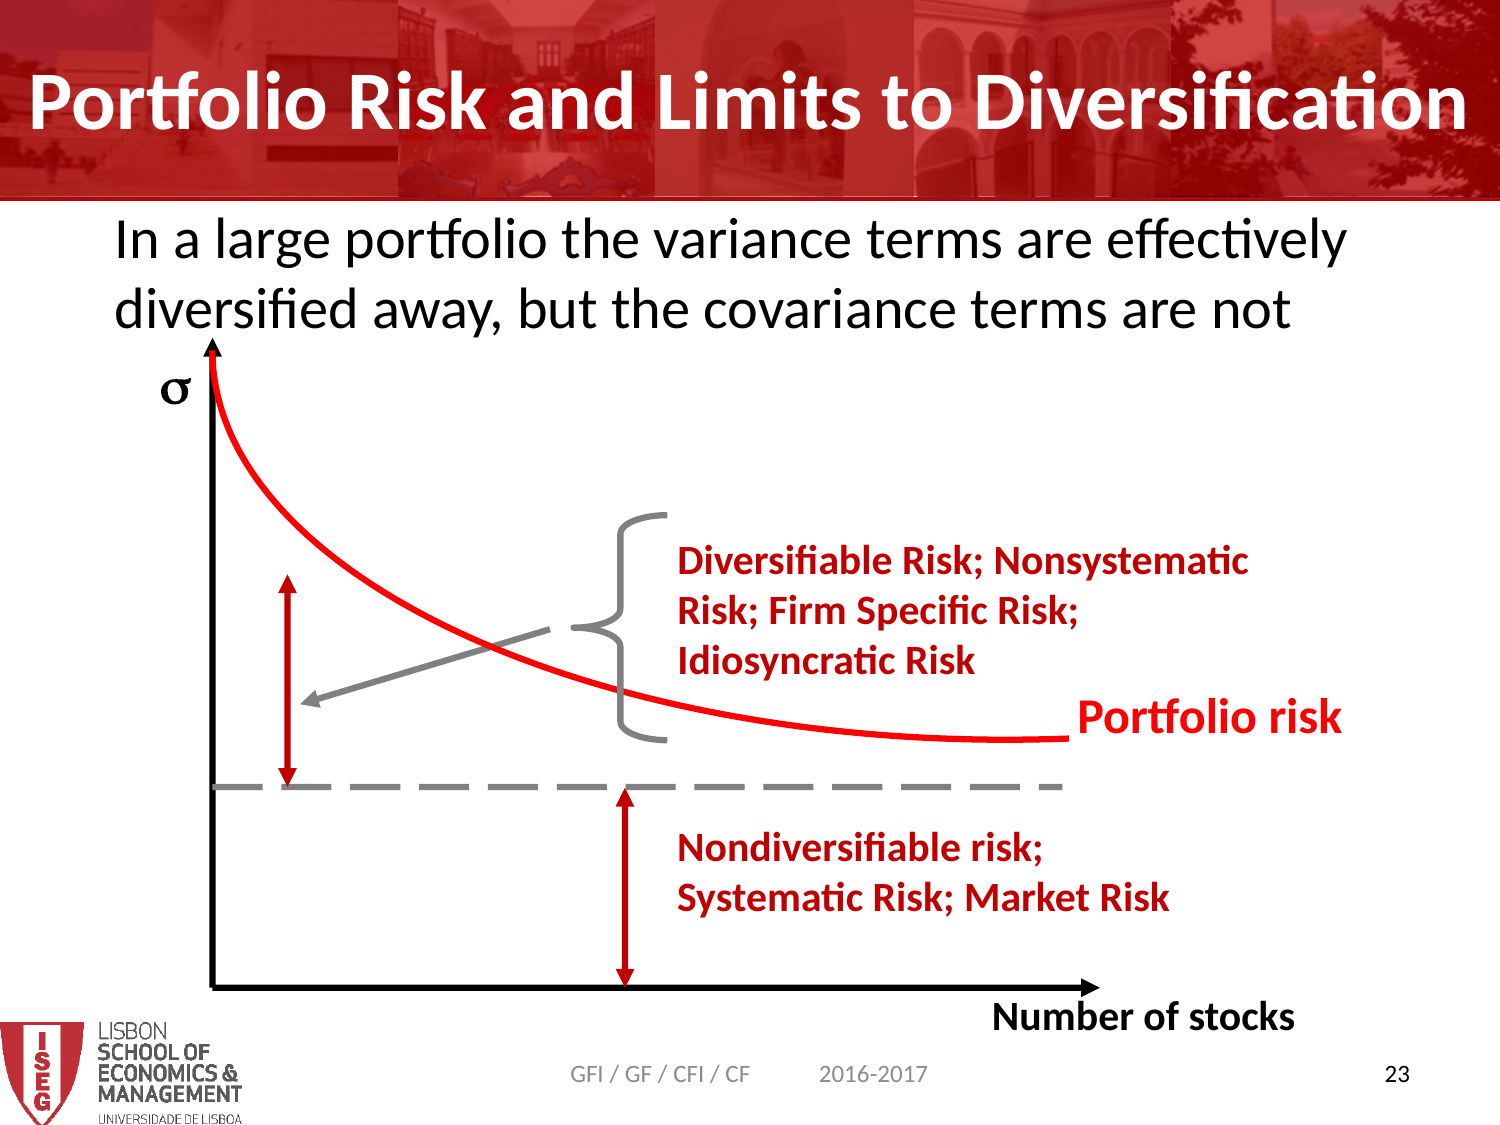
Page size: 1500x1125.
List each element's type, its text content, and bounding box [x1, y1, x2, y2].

picture [0, 1022, 242, 1125]
text_box GFI / GF / CFI / CF 2016-2017 [512, 1042, 988, 1103]
text_box Diversifiable Risk; Nonsystematic Risk; Firm Specific Risk; Idiosyncratic Risk [662, 525, 1300, 691]
text_box Portfolio Risk and Limits to Diversification [0, 0, 1500, 197]
text_box [281, 574, 294, 787]
text_box Number of stocks [949, 981, 1338, 1046]
text_box [225, 349, 1035, 691]
text_box  [112, 348, 238, 421]
text_box [573, 515, 668, 741]
text_box [668, 691, 1062, 740]
text_box Nondiversifiable risk; Systematic Risk; Market Risk [662, 812, 1188, 928]
text_box [300, 647, 491, 707]
text_box In a large portfolio the variance terms are effectively diversified away, but the covariance terms are not [100, 193, 1471, 348]
slide_number 23 [1074, 1042, 1425, 1103]
text_box Portfolio risk [1062, 676, 1425, 752]
text_box [618, 787, 632, 988]
